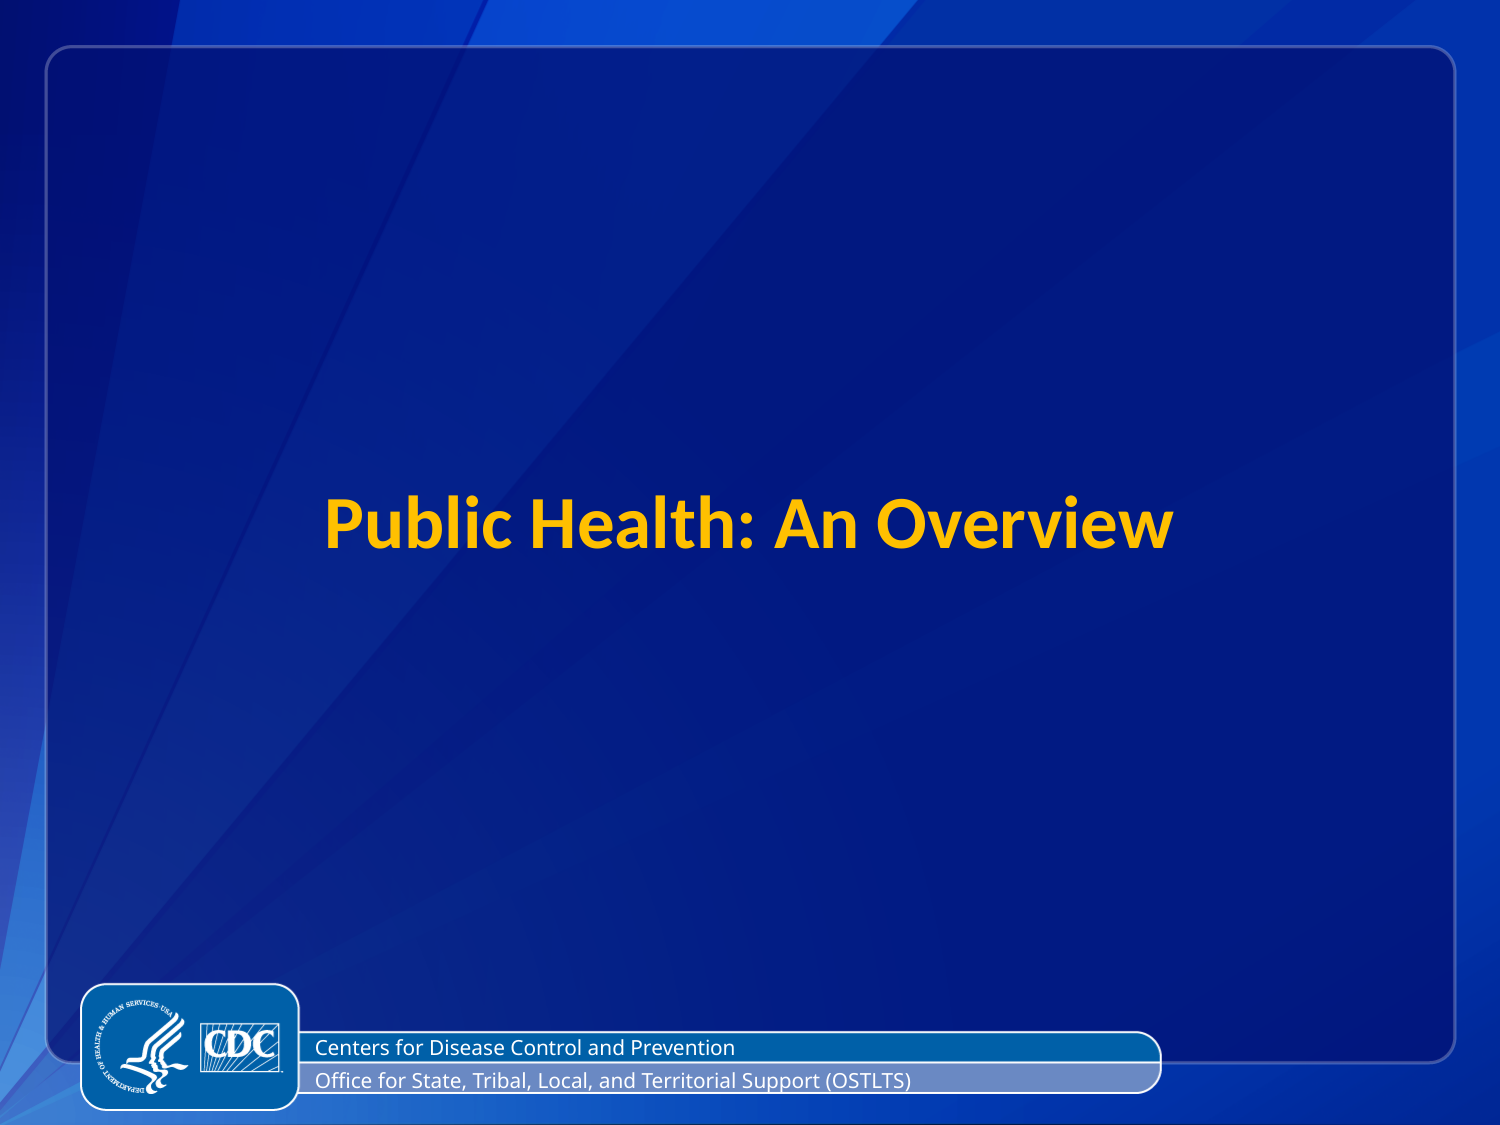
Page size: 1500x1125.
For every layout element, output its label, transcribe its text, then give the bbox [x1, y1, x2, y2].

title Public Health: An Overview [75, 493, 1425, 728]
list Office for State, Tribal, Local, and Territorial Support (OSTLTS) [300, 1060, 1138, 1098]
picture [0, 0, 1500, 1125]
list Centers for Disease Control and Prevention [300, 1027, 1138, 1058]
